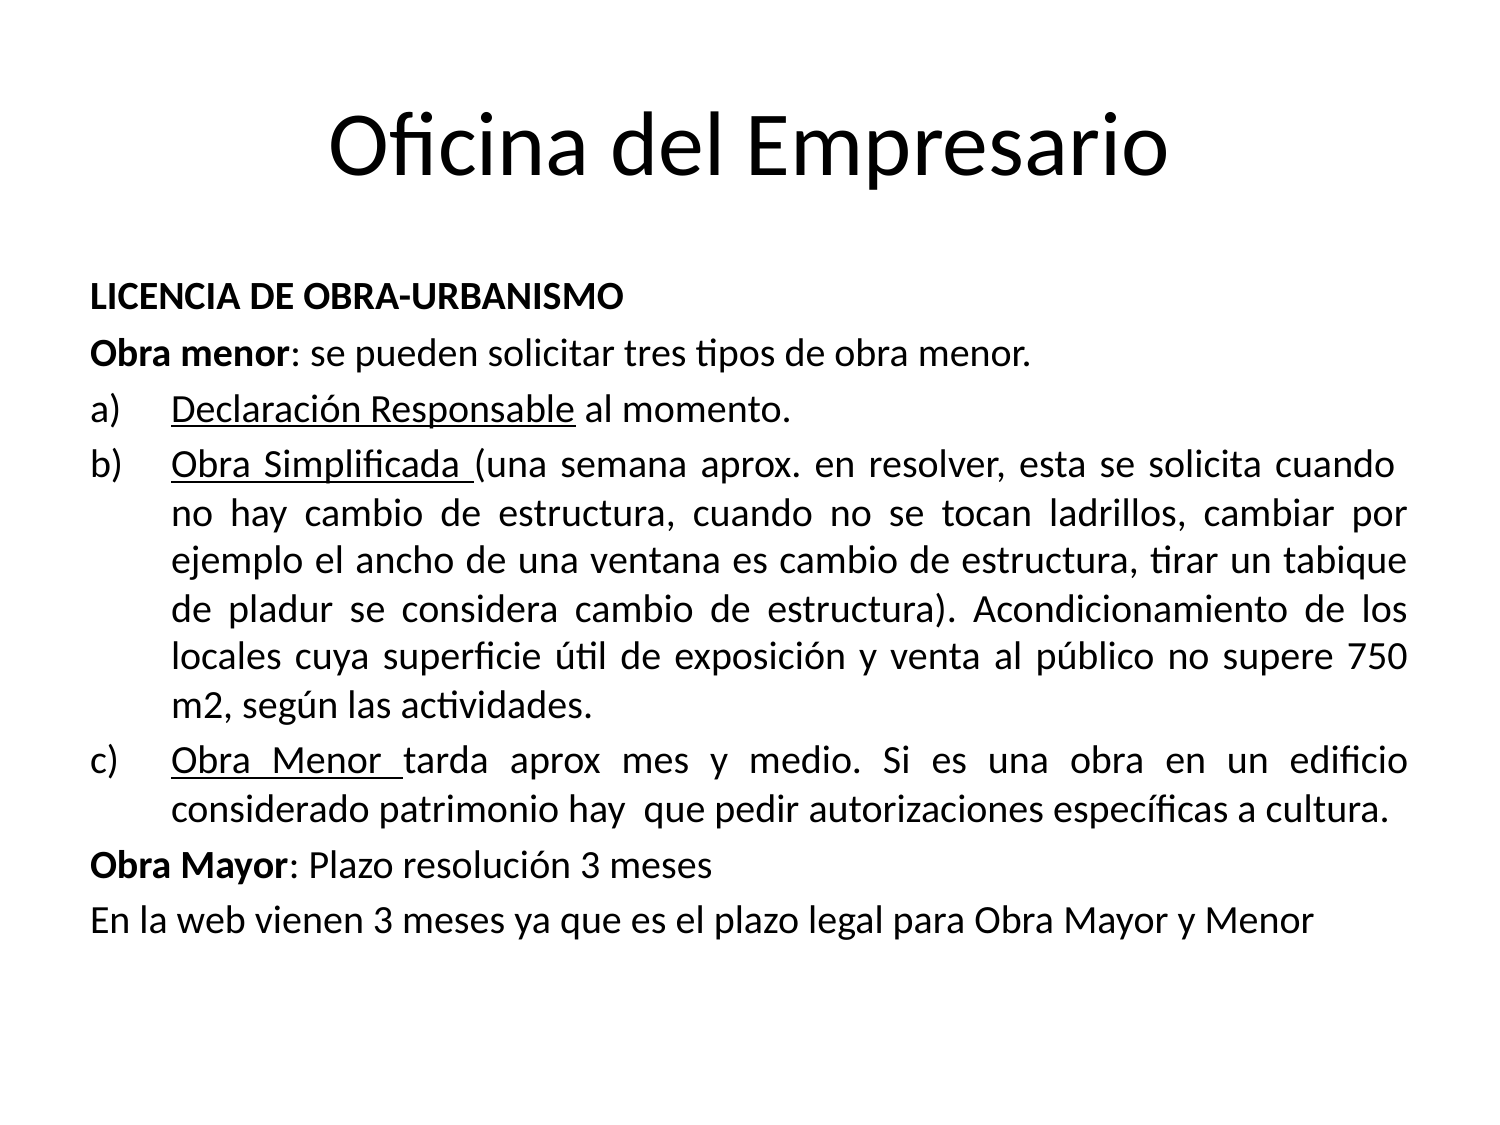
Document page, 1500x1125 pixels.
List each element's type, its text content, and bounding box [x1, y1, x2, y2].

title Oficina del Empresario [75, 45, 1425, 233]
list LICENCIA DE OBRA-URBANISMO Obra menor: se pueden solicitar tres tipos de obra menor. Declaración Responsable al momento. Obra Simplificada (una semana aprox. en resolver, esta se solicita cuando no hay cambio de estructura, cuando no se tocan ladrillos, cambiar por ejemplo el ancho de una ventana es cambio de estructura, tirar un tabique de pladur se considera cambio de estructura). Acondicionamiento de los locales cuya superficie útil de exposición y venta al público no supere 750 m2, según las actividades. Obra Menor tarda aprox mes y medio. Si es una obra en un edificio considerado patrimonio hay que pedir autorizaciones específicas a cultura. Obra Mayor: Plazo resolución 3 meses En la web vienen 3 meses ya que es el plazo legal para Obra Mayor y Menor [75, 262, 1425, 1005]
